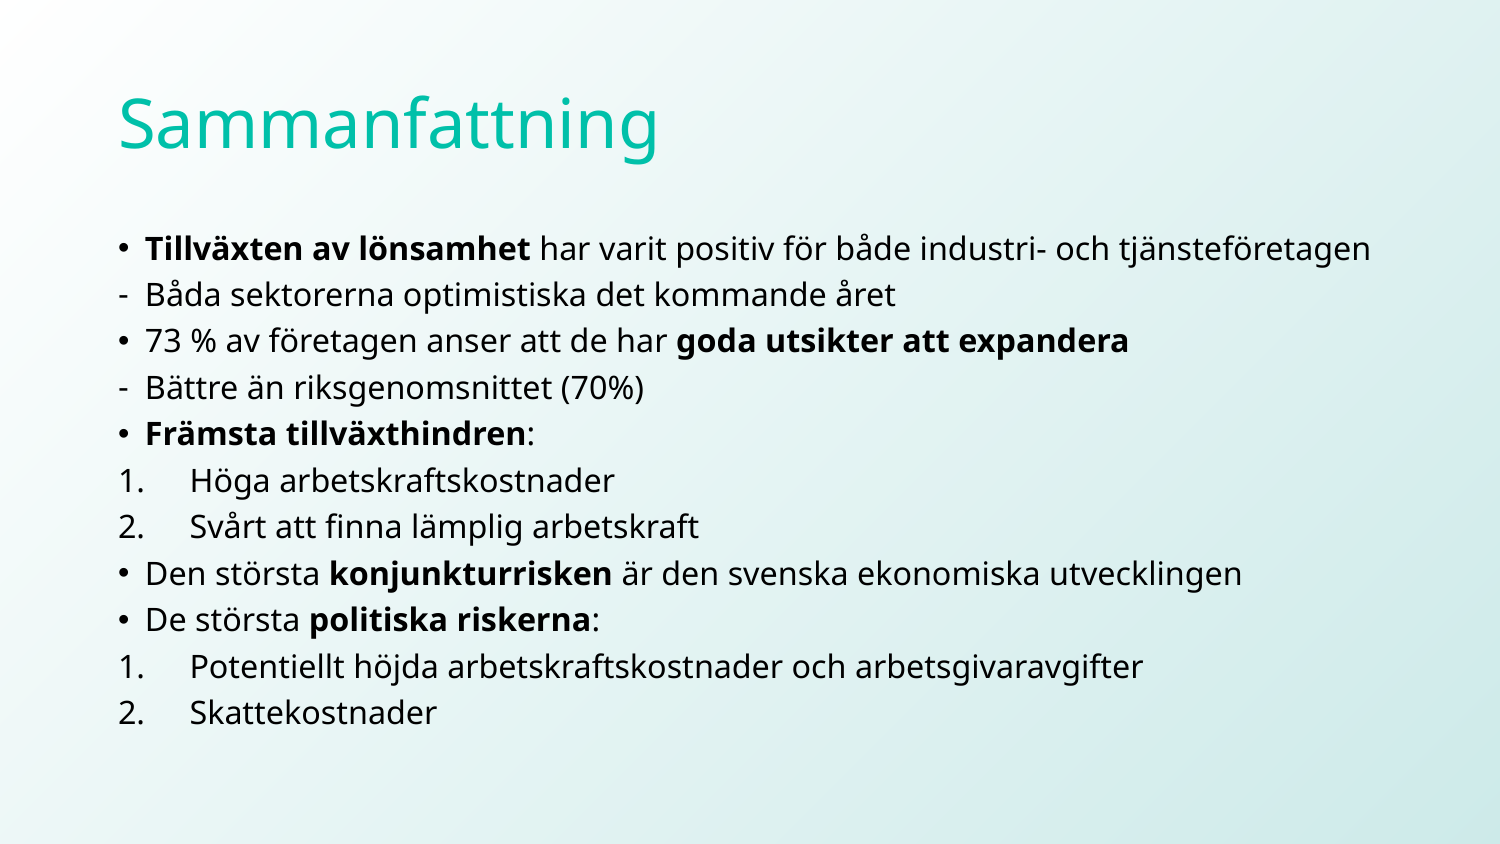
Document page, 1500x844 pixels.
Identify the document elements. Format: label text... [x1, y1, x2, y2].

title Sammanfattning [103, 44, 1397, 208]
list Tillväxten av lönsamhet har varit positiv för både industri- och tjänsteföretagen Båda sektorerna optimistiska det kommande året 73 % av företagen anser att de har goda utsikter att expandera Bättre än riksgenomsnittet (70%) Främsta tillväxthindren: Höga arbetskraftskostnader Svårt att finna lämplig arbetskraft Den största konjunkturrisken är den svenska ekonomiska utvecklingen De största politiska riskerna: Potentiellt höjda arbetskraftskostnader och arbetsgivaravgifter Skattekostnader [103, 224, 1397, 759]
